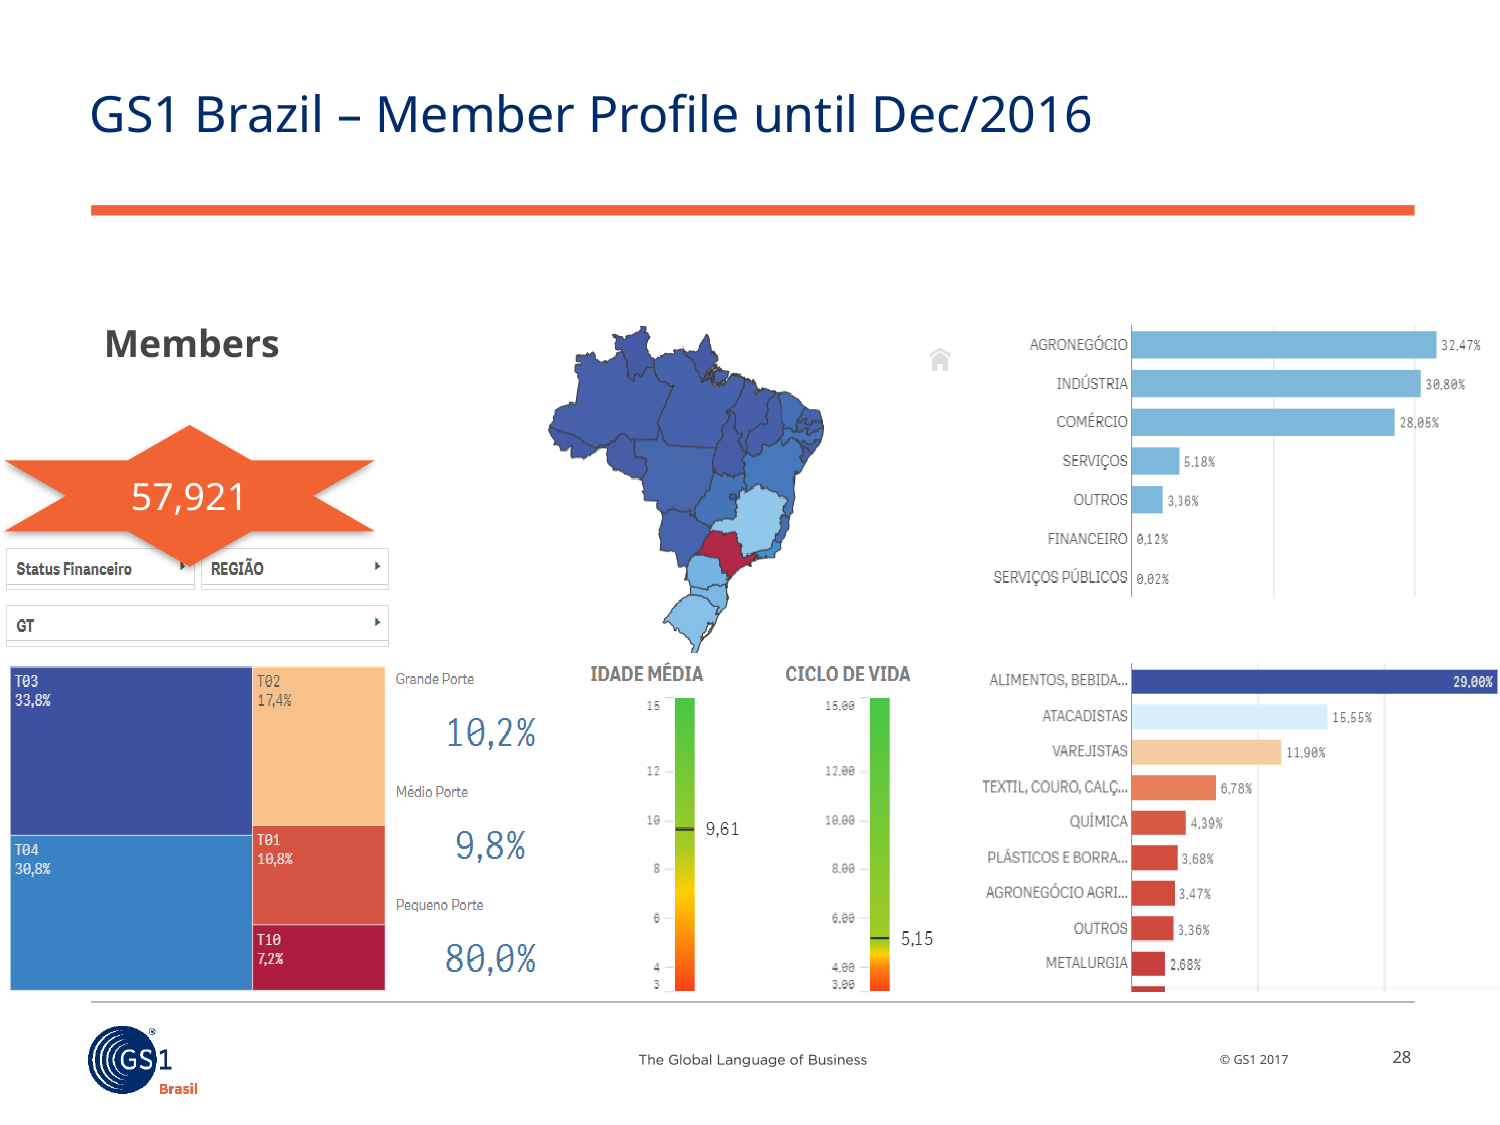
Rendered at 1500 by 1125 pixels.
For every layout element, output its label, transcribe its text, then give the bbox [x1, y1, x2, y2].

picture [0, 0, 1500, 1125]
slide_number 28 [1370, 1041, 1412, 1075]
title GS1 Brazil – Member Profile until Dec/2016 [89, 37, 1412, 187]
